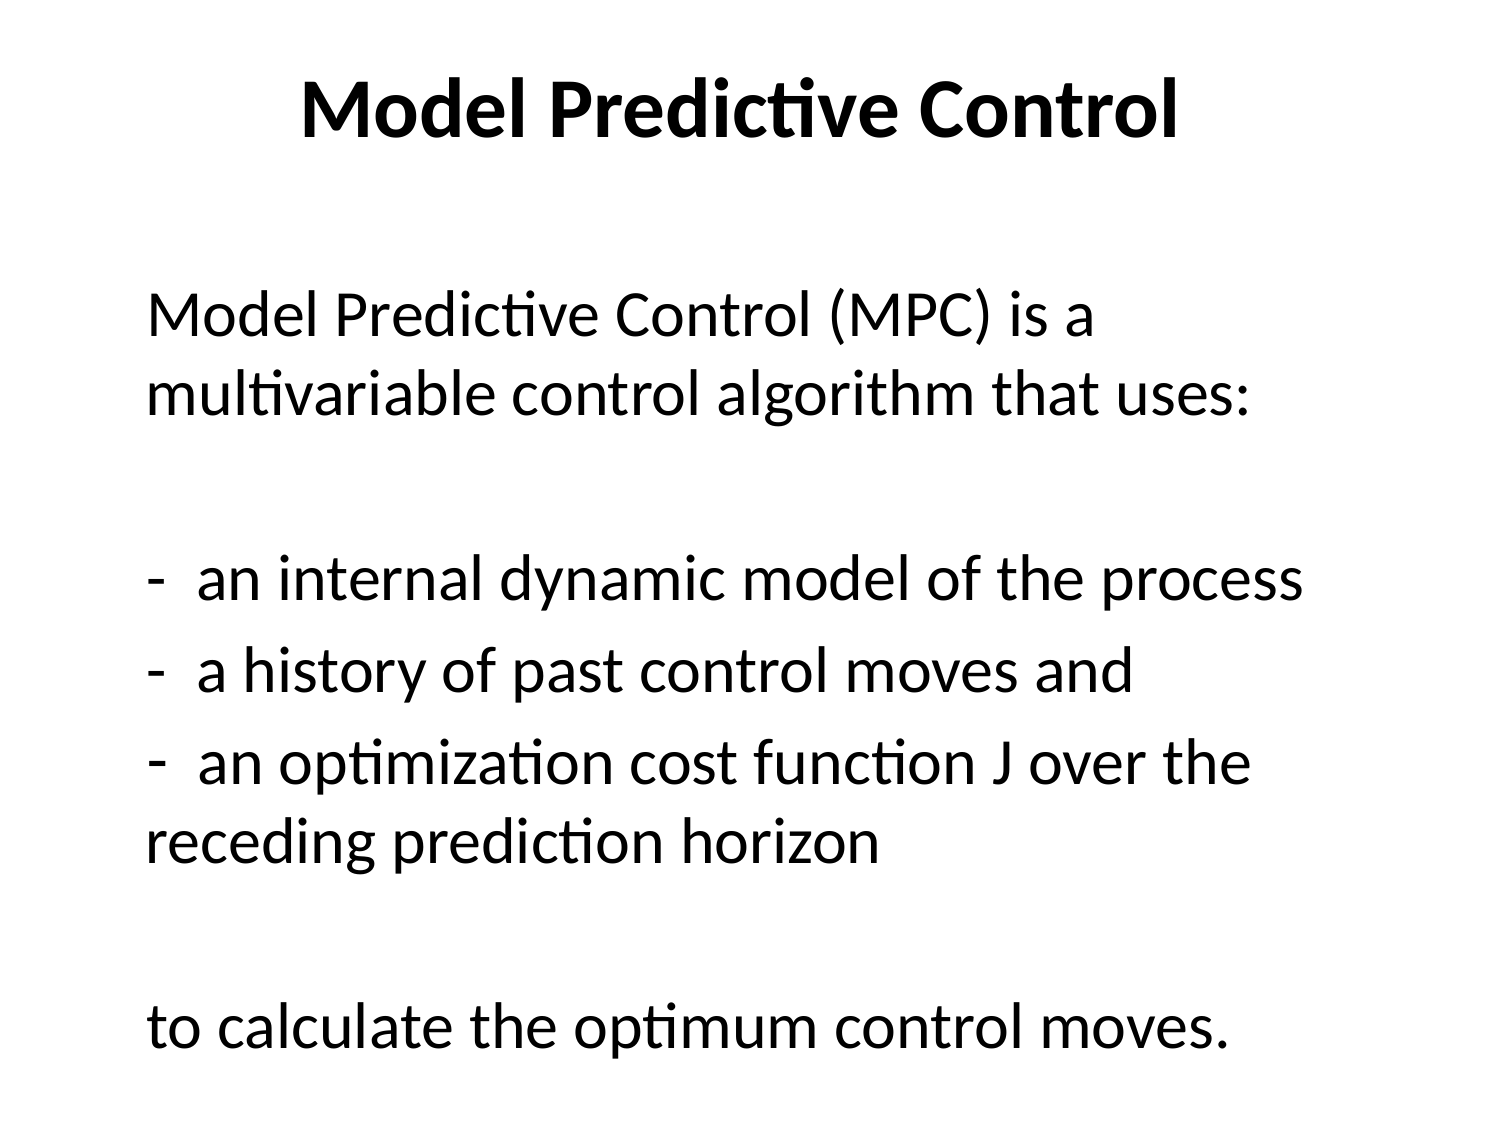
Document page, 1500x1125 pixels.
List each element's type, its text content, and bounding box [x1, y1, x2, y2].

list Model Predictive Control (MPC) is a multivariable control algorithm that uses: - an internal dynamic model of the process - a history of past control moves and an optimization cost function J over the receding prediction horizon to calculate the optimum control moves. [75, 262, 1425, 1075]
title Model Predictive Control [75, 45, 1425, 163]
